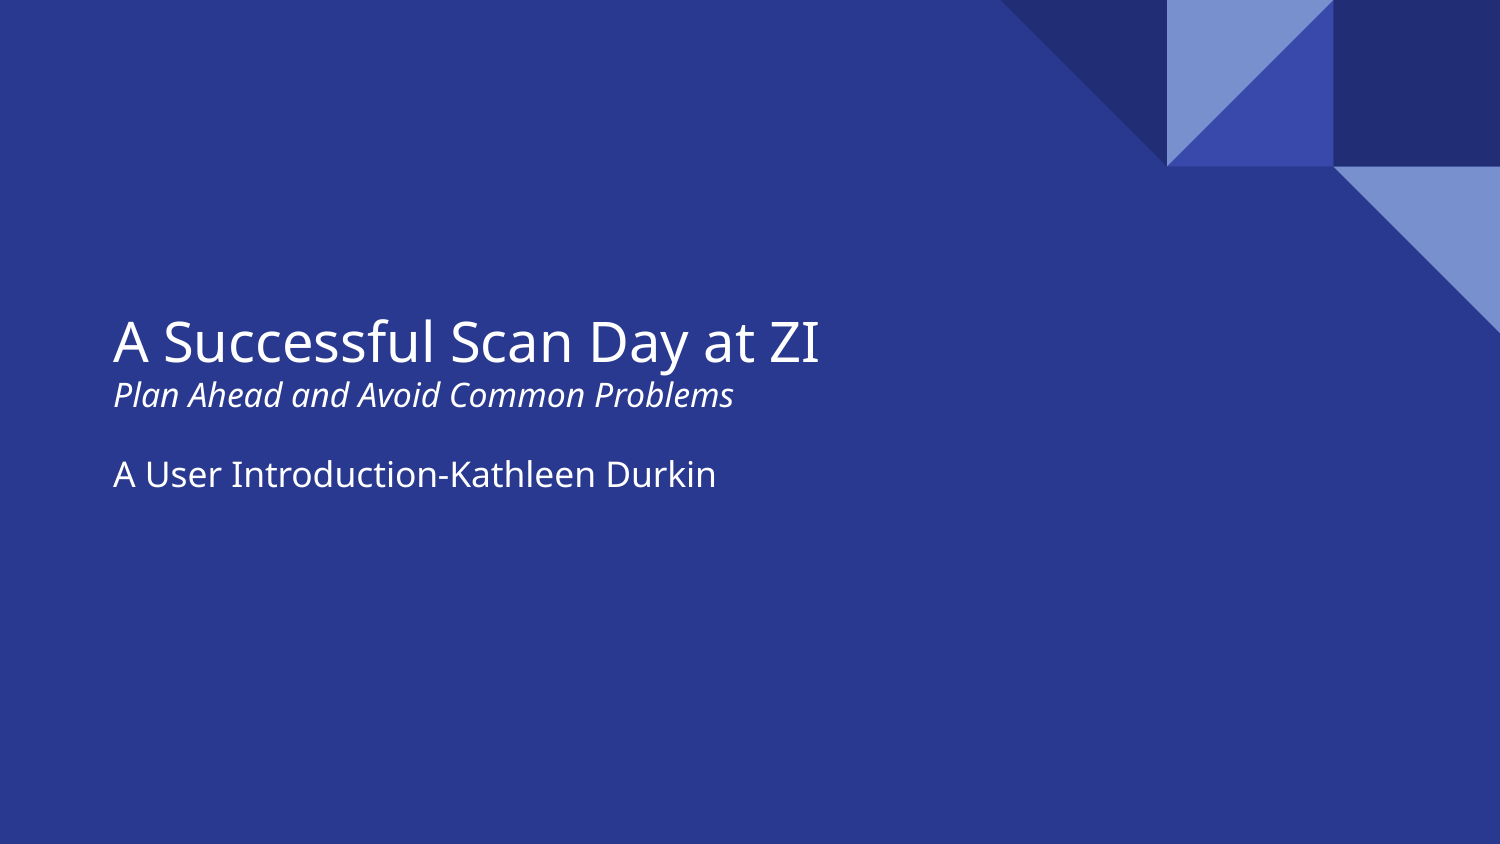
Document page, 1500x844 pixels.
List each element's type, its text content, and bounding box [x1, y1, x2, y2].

title A Successful Scan Day at ZI Plan Ahead and Avoid Common Problems [98, 291, 1447, 429]
subtitle A User Introduction-Kathleen Durkin [98, 445, 1447, 517]
